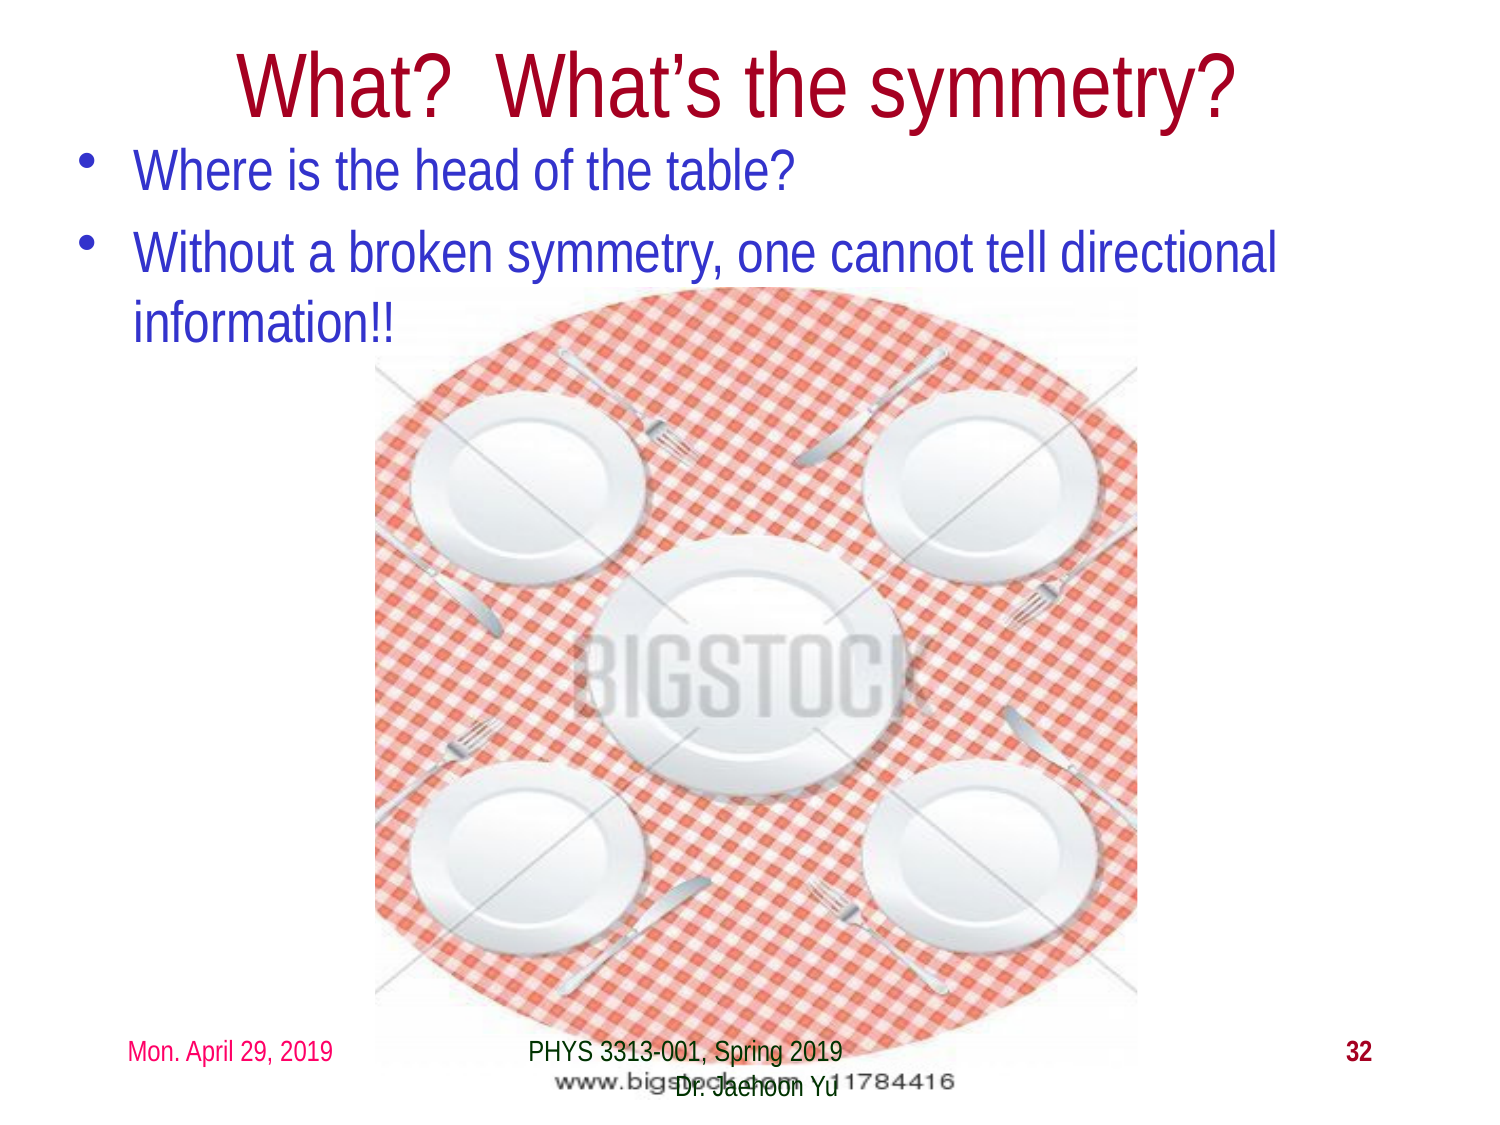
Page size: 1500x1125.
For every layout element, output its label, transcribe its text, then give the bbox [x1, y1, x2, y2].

title What? What’s the symmetry? [99, 12, 1376, 151]
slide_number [112, 1024, 369, 1101]
list Where is the head of the table? Without a broken symmetry, one cannot tell directional information!! [62, 124, 1313, 938]
slide_number 32 [1141, 1024, 1388, 1101]
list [374, 287, 1138, 1101]
